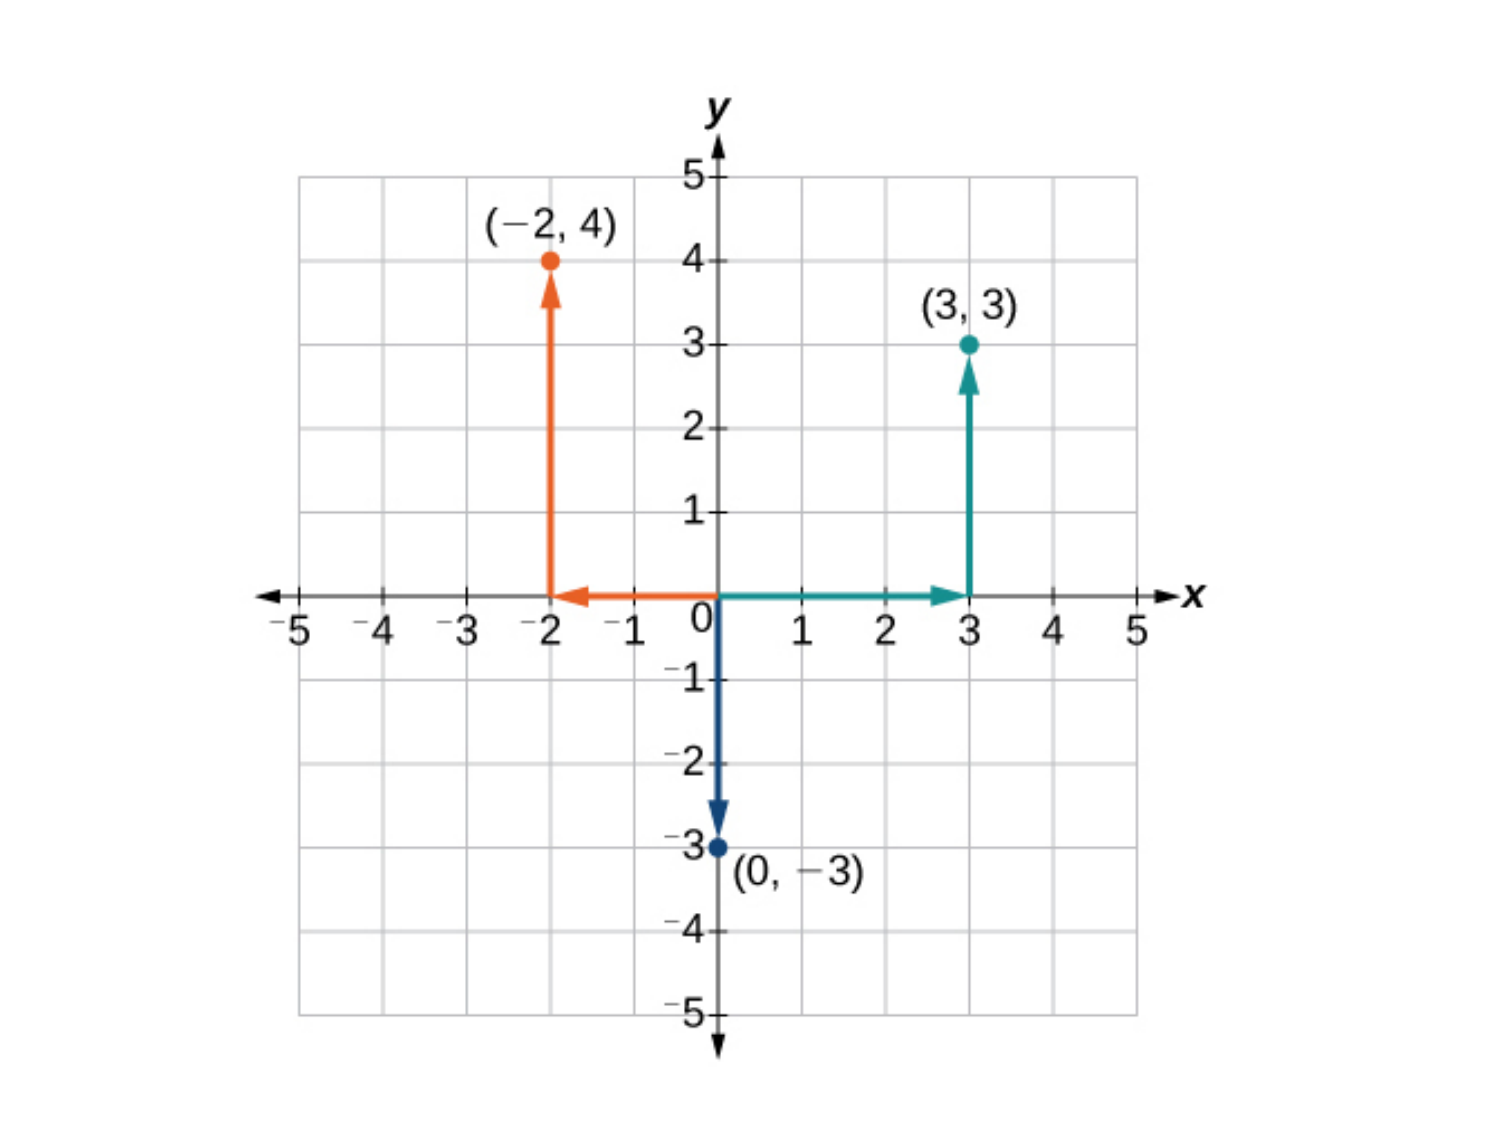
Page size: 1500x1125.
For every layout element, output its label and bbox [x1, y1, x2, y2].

picture [187, 85, 1276, 1074]
